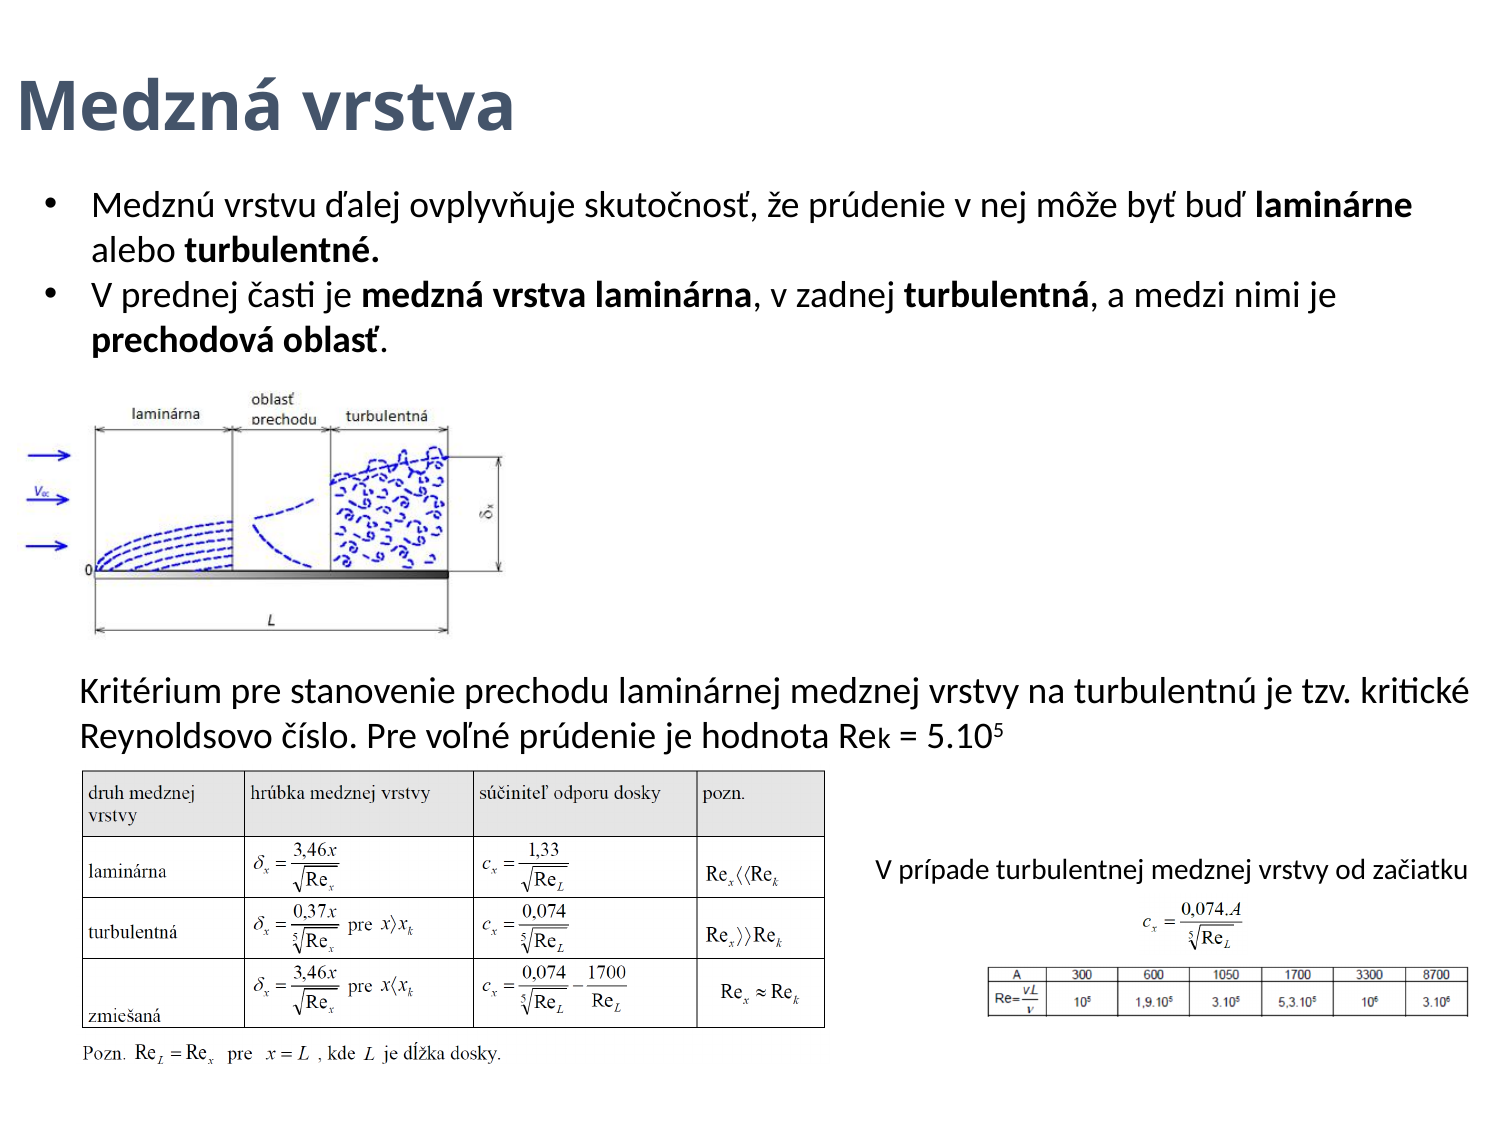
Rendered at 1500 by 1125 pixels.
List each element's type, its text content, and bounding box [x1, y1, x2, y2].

title Medzná vrstva [0, 0, 1294, 218]
text_box Medznú vrstvu ďalej ovplyvňuje skutočnosť, že prúdenie v nej môže byť buď laminárne alebo turbulentné. V prednej časti je medzná vrstva laminárna, v zadnej turbulentná, a medzi nimi je prechodová oblasť. [29, 172, 1500, 368]
picture [986, 964, 1469, 1017]
picture [1139, 893, 1248, 955]
picture [76, 764, 830, 1065]
picture [17, 390, 508, 641]
text_box V prípade turbulentnej medznej vrstvy od začiatku [860, 842, 1484, 893]
text_box Kritérium pre stanovenie prechodu laminárnej medznej vrstvy na turbulentnú je tzv. kritické Reynoldsovo číslo. Pre voľné prúdenie je hodnota Rek = 5.105 [64, 658, 1500, 764]
